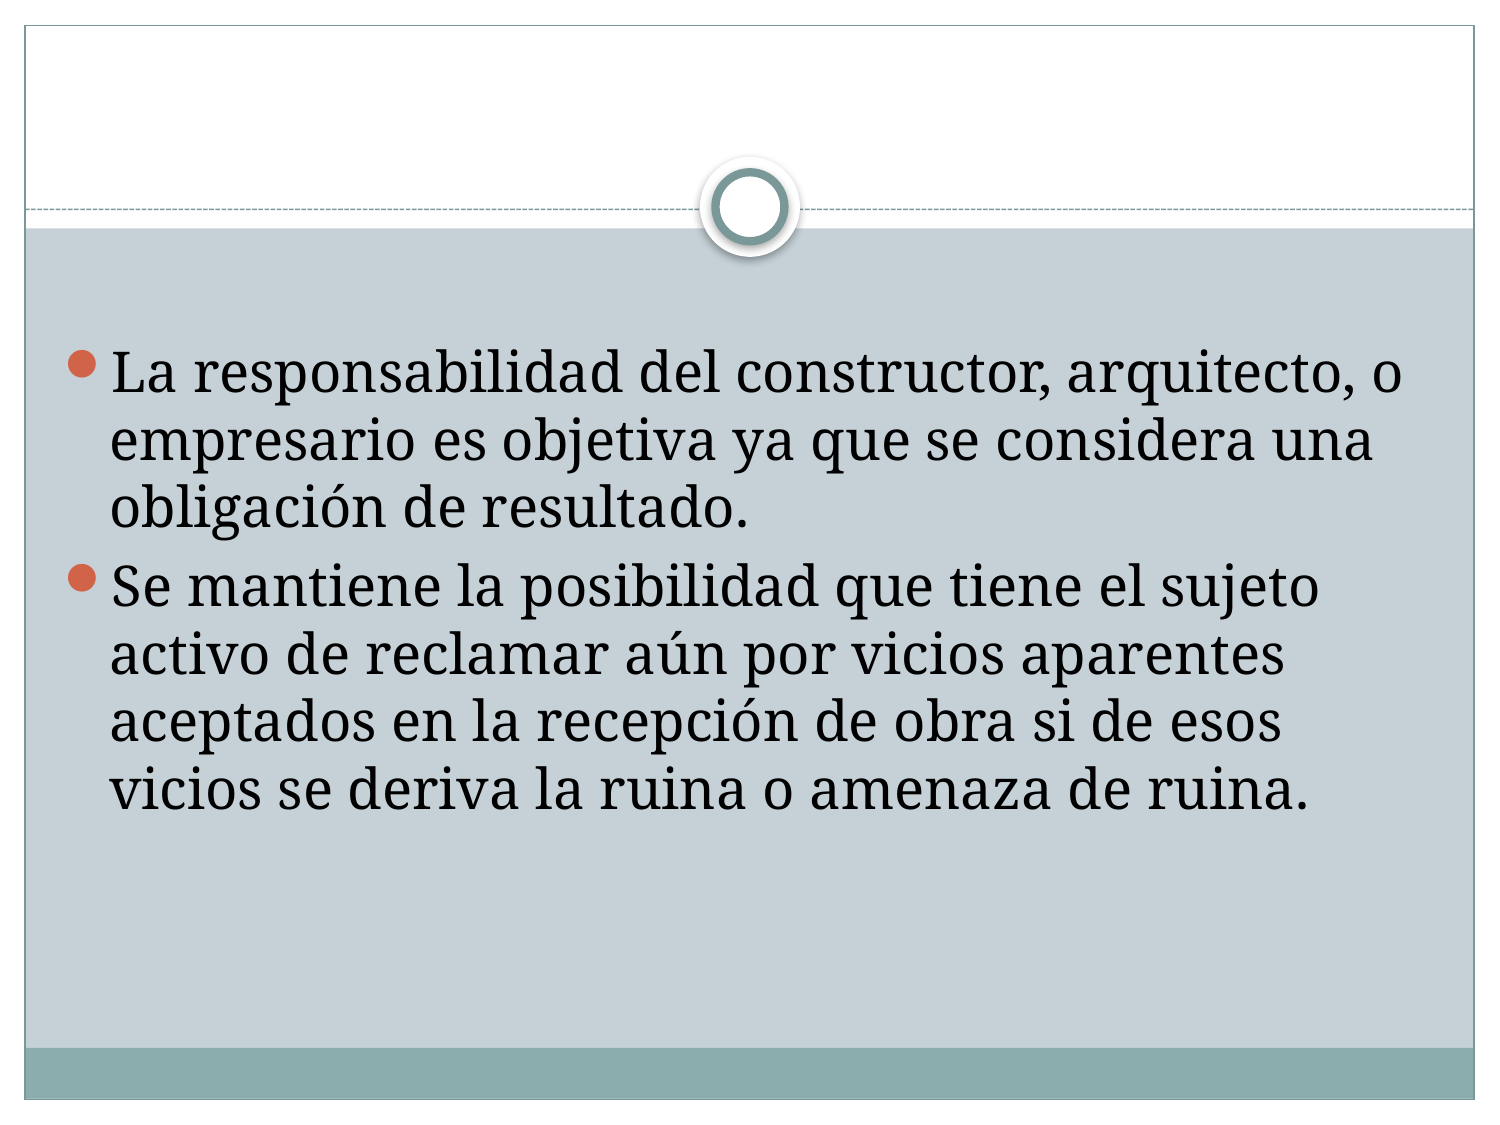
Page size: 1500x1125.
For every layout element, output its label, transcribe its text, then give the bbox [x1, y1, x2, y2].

list La responsabilidad del constructor, arquitecto, o empresario es objetiva ya que se considera una obligación de resultado. Se mantiene la posibilidad que tiene el sujeto activo de reclamar aún por vicios aparentes aceptados en la recepción de obra si de esos vicios se deriva la ruina o amenaza de ruina. [49, 250, 1445, 1001]
